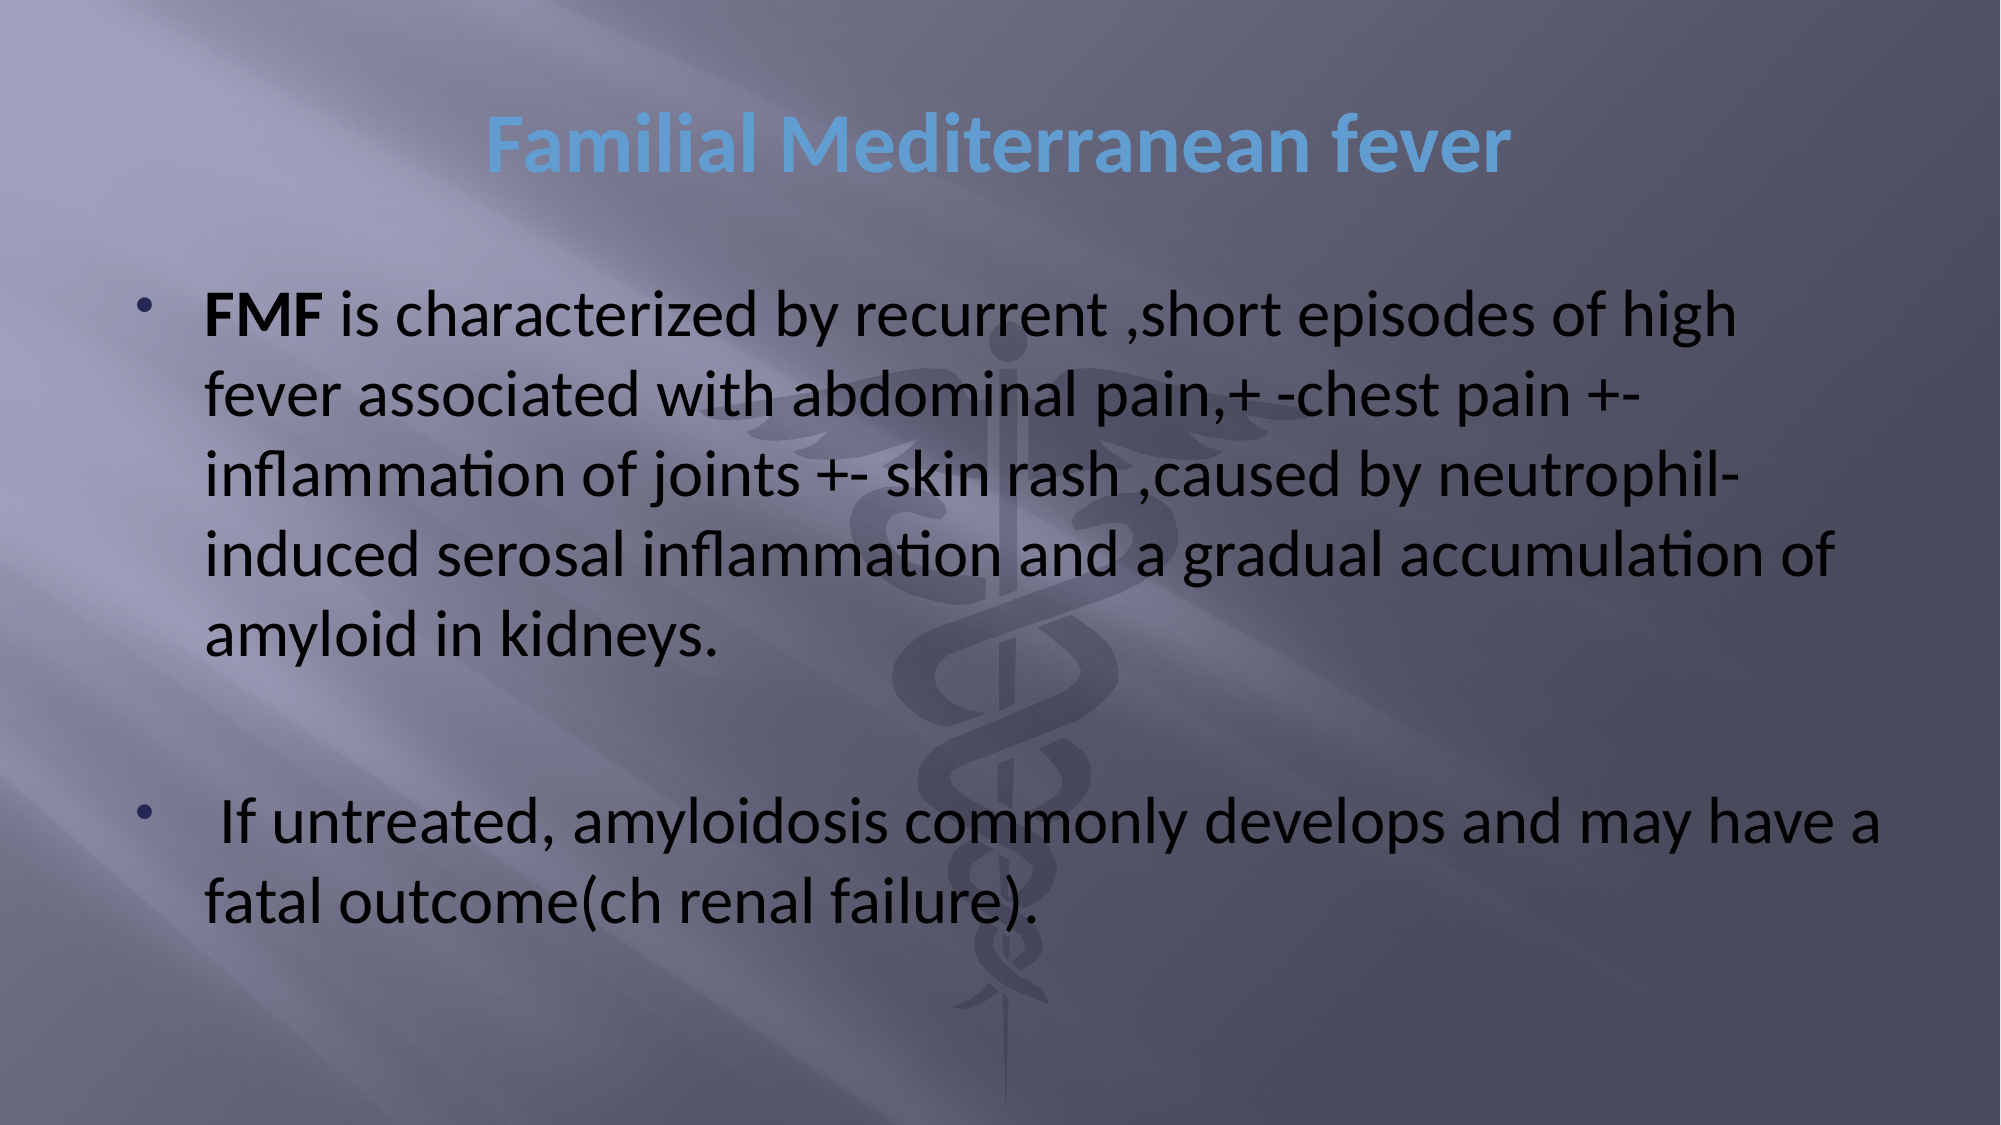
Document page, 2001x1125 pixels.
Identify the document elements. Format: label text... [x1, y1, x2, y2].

title Familial Mediterranean fever [99, 45, 1900, 233]
list FMF is characterized by recurrent ,short episodes of high fever associated with abdominal pain,+ -chest pain +- inflammation of joints +- skin rash ,caused by neutrophil-induced serosal inflammation and a gradual accumulation of amyloid in kidneys. If untreated, amyloidosis commonly develops and may have a fatal outcome(ch renal failure). [99, 262, 1900, 1035]
